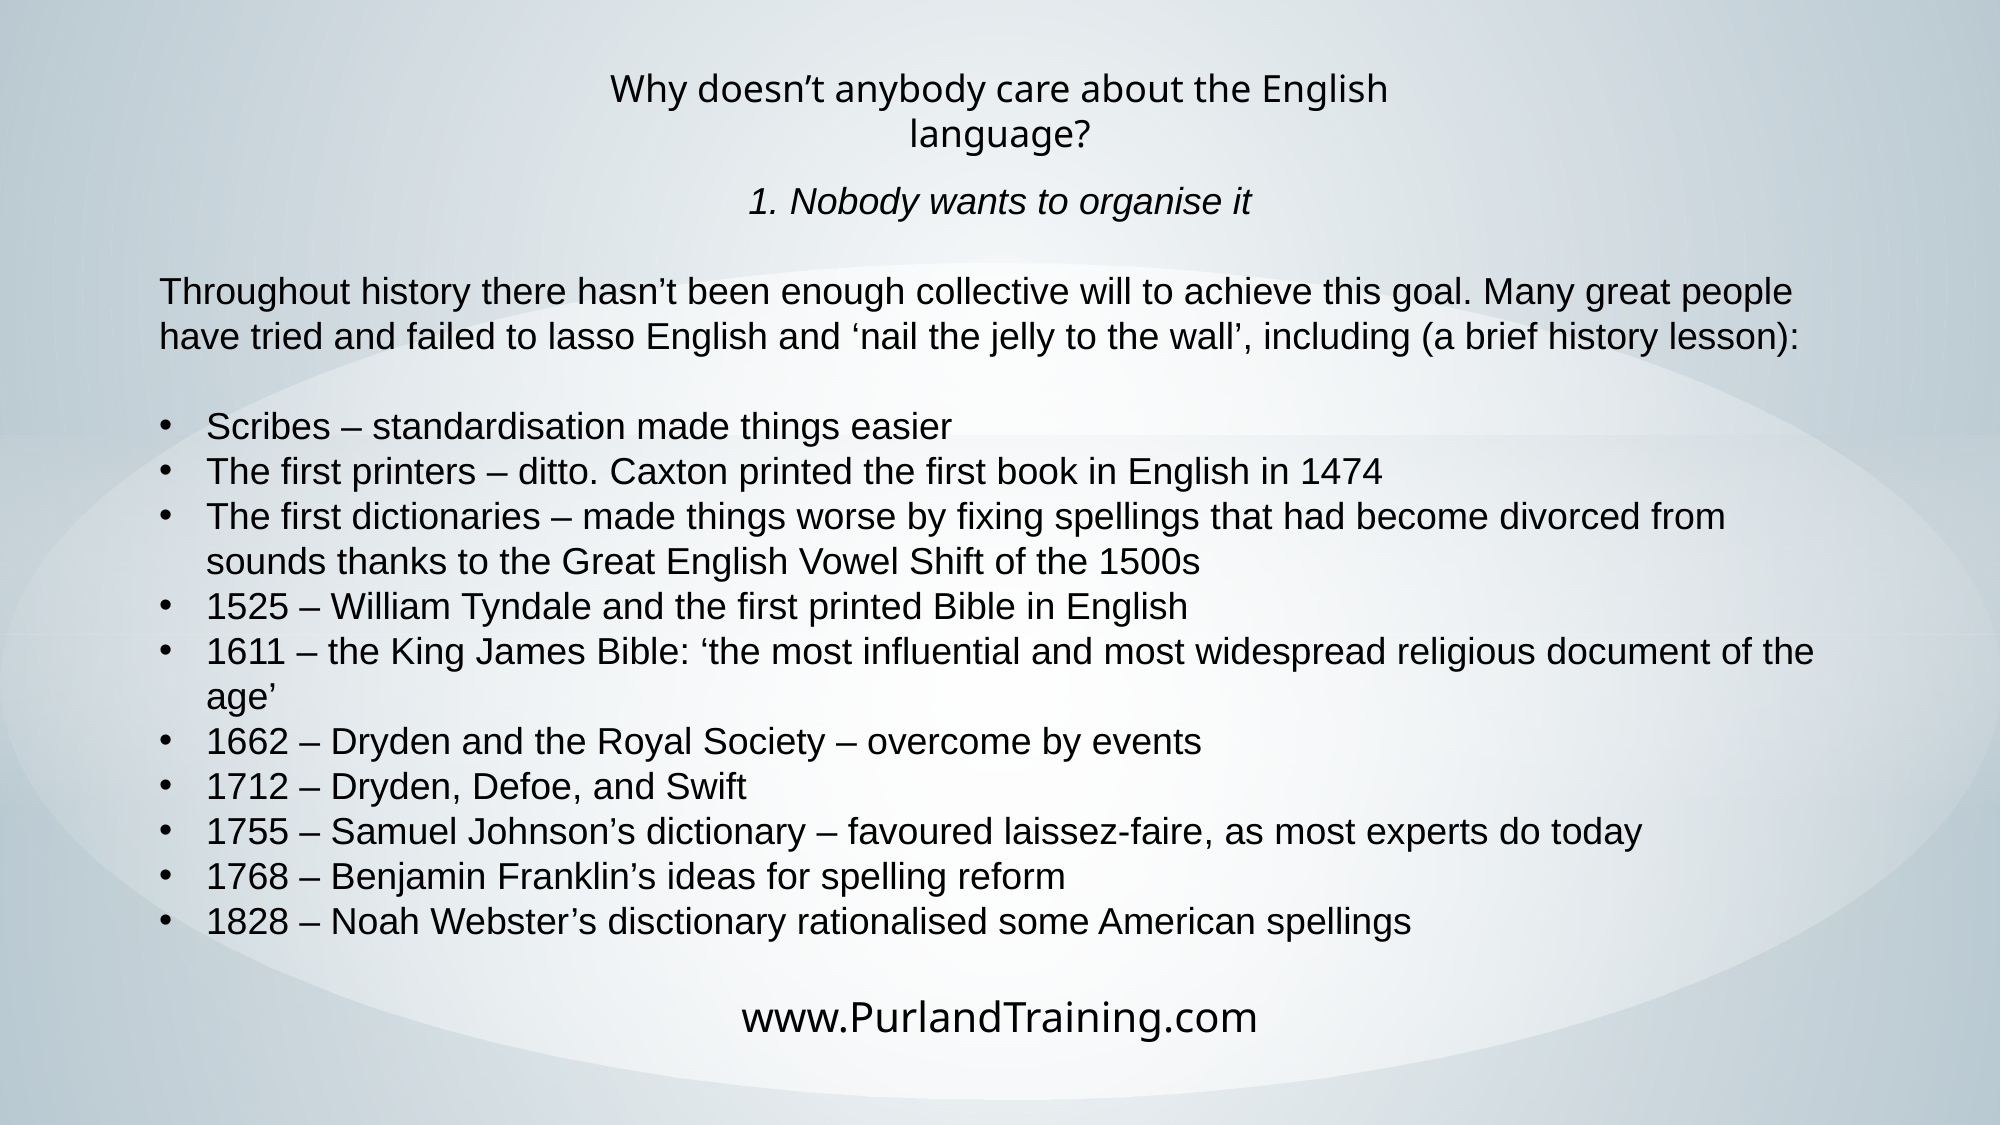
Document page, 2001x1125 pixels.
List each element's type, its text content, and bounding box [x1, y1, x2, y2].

text_box www.PurlandTraining.com [508, 983, 1492, 1048]
text_box 1. Nobody wants to organise it Throughout history there hasn’t been enough collective will to achieve this goal. Many great people have tried and failed to lasso English and ‘nail the jelly to the wall’, including (a brief history lesson): Scribes – standardisation made things easier The first printers – ditto. Caxton printed the first book in English in 1474 The first dictionaries – made things worse by fixing spellings that had become divorced from sounds thanks to the Great English Vowel Shift of the 1500s 1525 – William Tyndale and the first printed Bible in English 1611 – the King James Bible: ‘the most influential and most widespread religious document of the age’ 1662 – Dryden and the Royal Society – overcome by events 1712 – Dryden, Defoe, and Swift 1755 – Samuel Johnson’s dictionary – favoured laissez-faire, as most experts do today 1768 – Benjamin Franklin’s ideas for spelling reform 1828 – Noah Webster’s disctionary rationalised some American spellings [144, 169, 1856, 950]
text_box Why doesn’t anybody care about the English language? [508, 57, 1492, 163]
